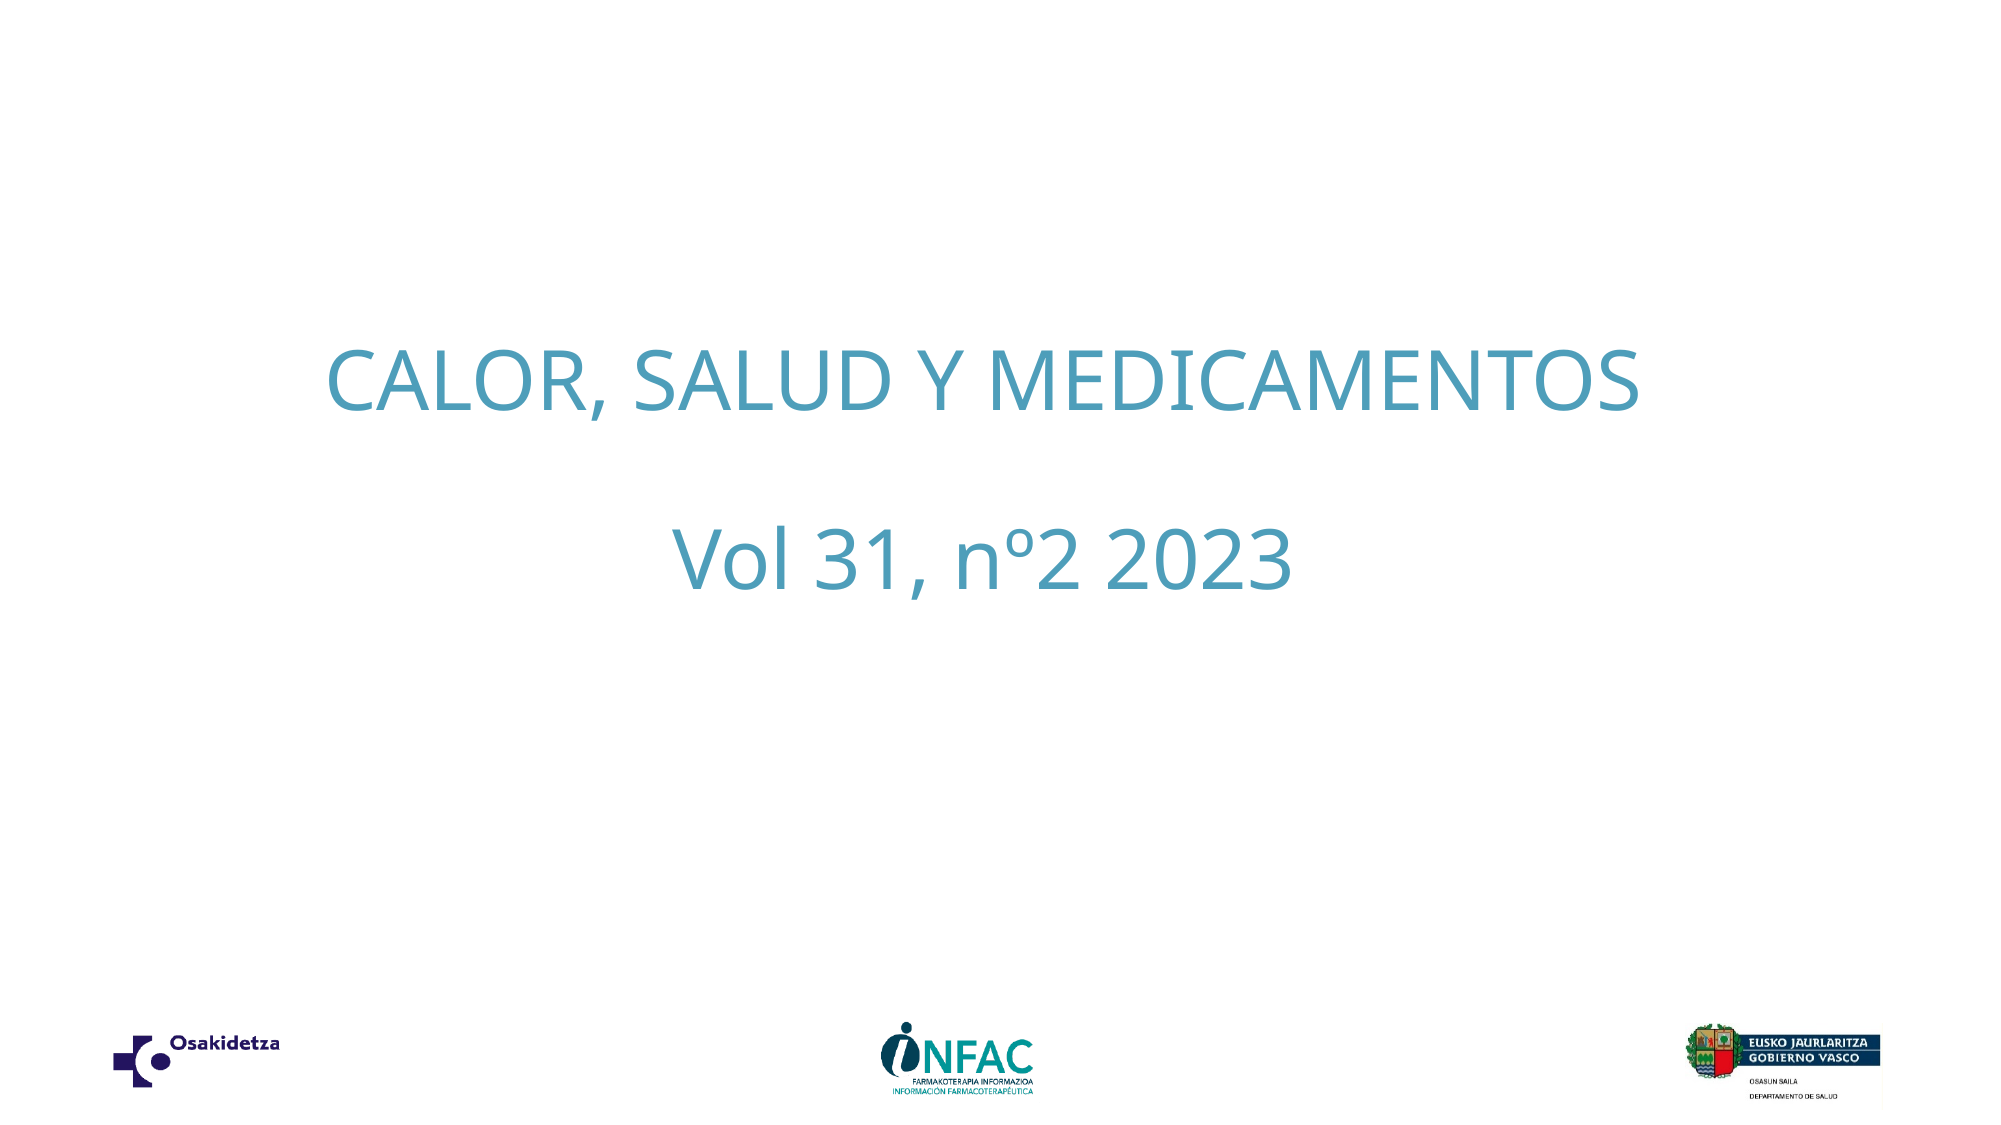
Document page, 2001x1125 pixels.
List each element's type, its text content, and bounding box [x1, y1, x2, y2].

title CALOR, SALUD Y MEDICAMENTOS Vol 31, nº2 2023 [101, 223, 1866, 616]
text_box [101, 1014, 1883, 1110]
